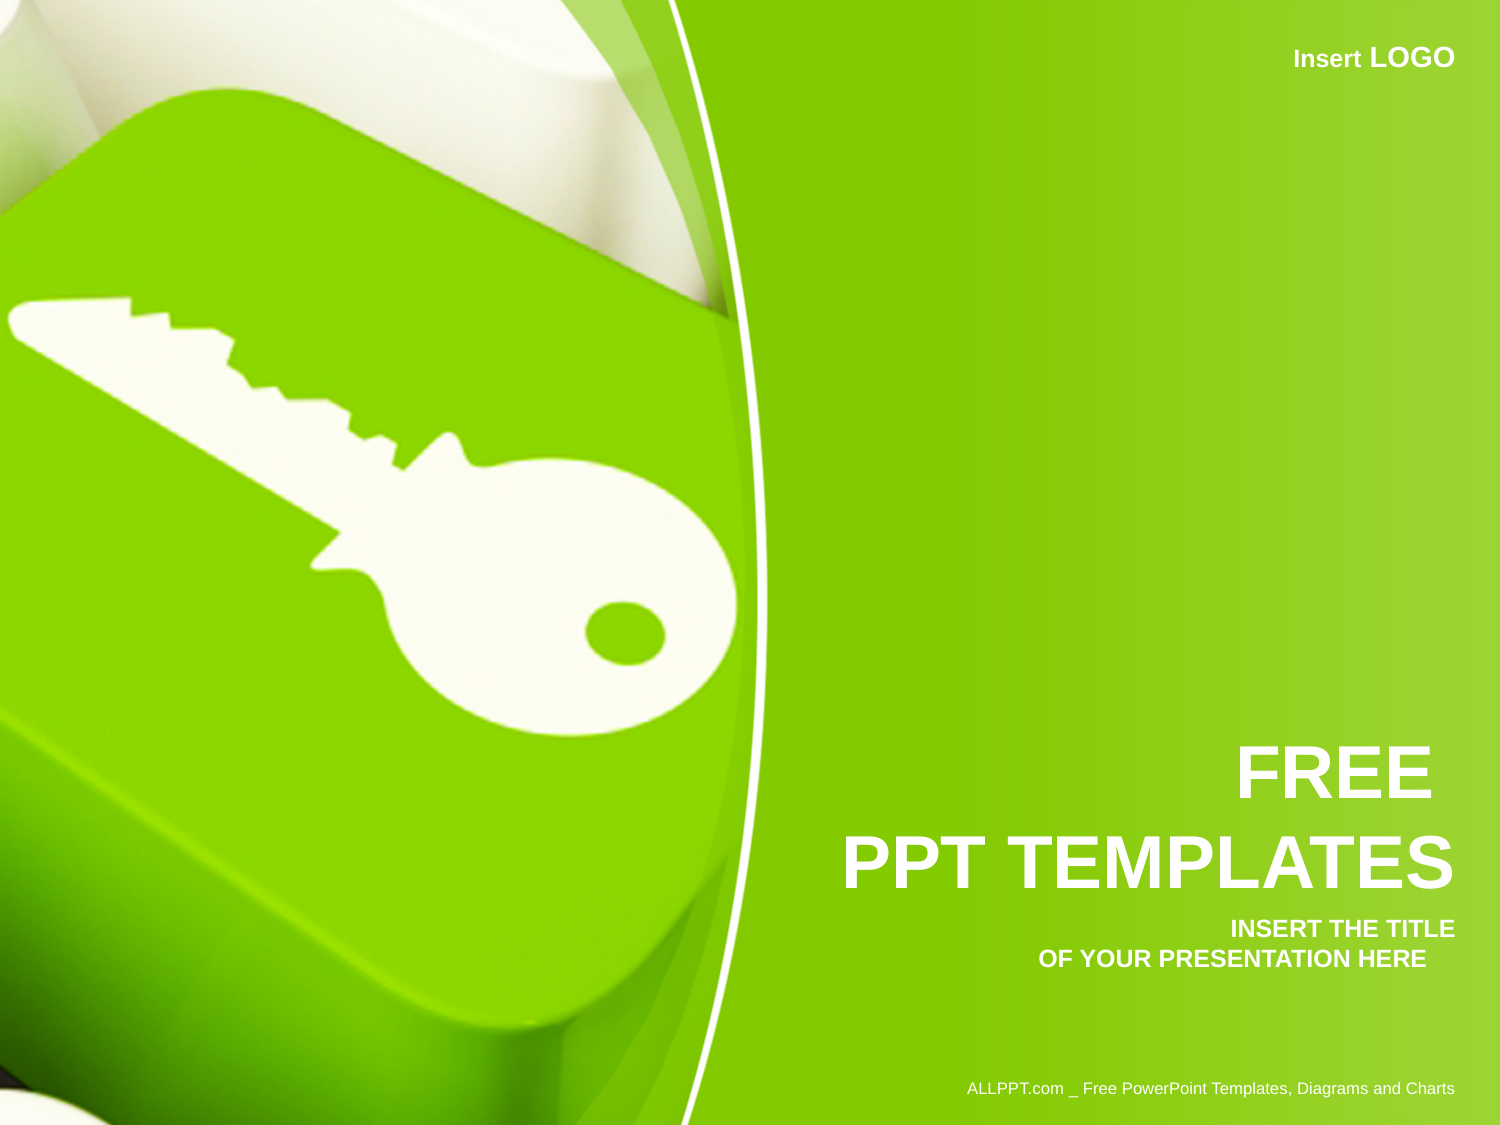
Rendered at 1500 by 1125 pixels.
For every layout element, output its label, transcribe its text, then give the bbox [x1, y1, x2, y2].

text_box ALLPPT.com _ Free PowerPoint Templates, Diagrams and Charts [0, 1070, 1471, 1106]
text_box Insert LOGO [1257, 30, 1471, 81]
text_box FREE PPT TEMPLATES [578, 715, 1471, 911]
picture [0, 0, 1500, 1125]
text_box INSERT THE TITLE OF YOUR PRESENTATION HERE [578, 911, 1471, 980]
